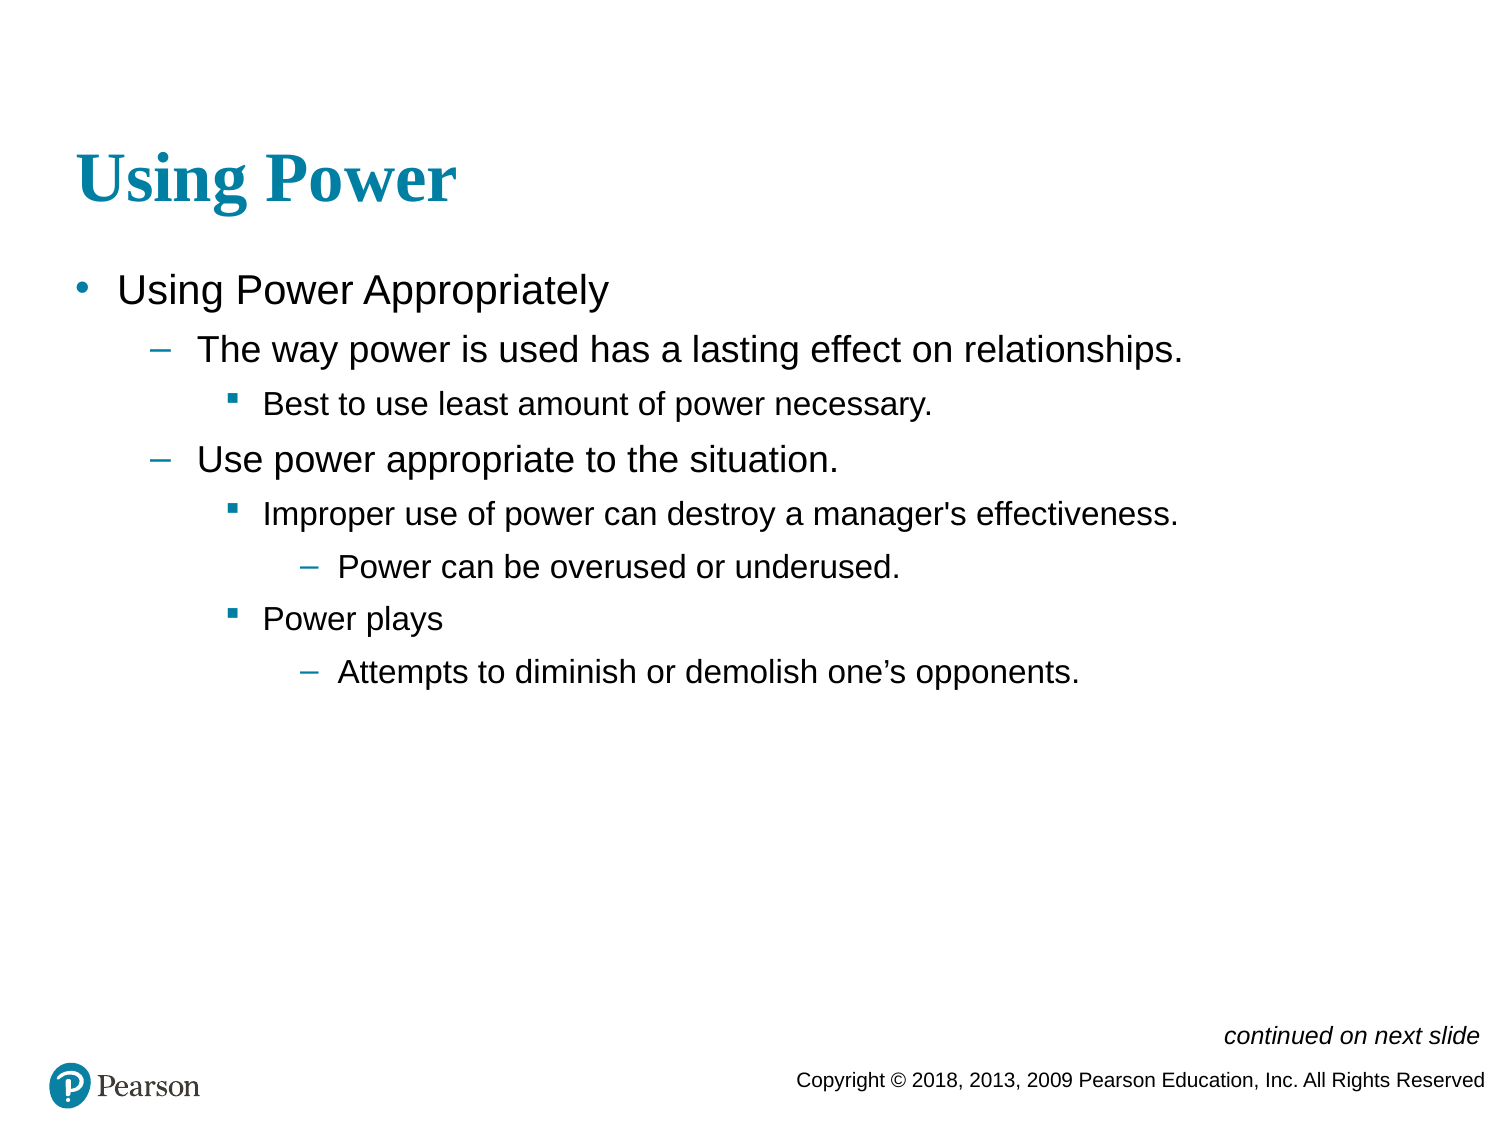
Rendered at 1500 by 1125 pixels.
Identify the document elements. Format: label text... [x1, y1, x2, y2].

title Using Power [75, 35, 1425, 216]
list Using Power Appropriately The way power is used has a lasting effect on relationships. Best to use least amount of power necessary. Use power appropriate to the situation. Improper use of power can destroy a manager's effectiveness. Power can be overused or underused. Power plays Attempts to diminish or demolish one’s opponents. [75, 262, 1425, 1005]
text_box continued on next slide [1209, 1012, 1496, 1058]
